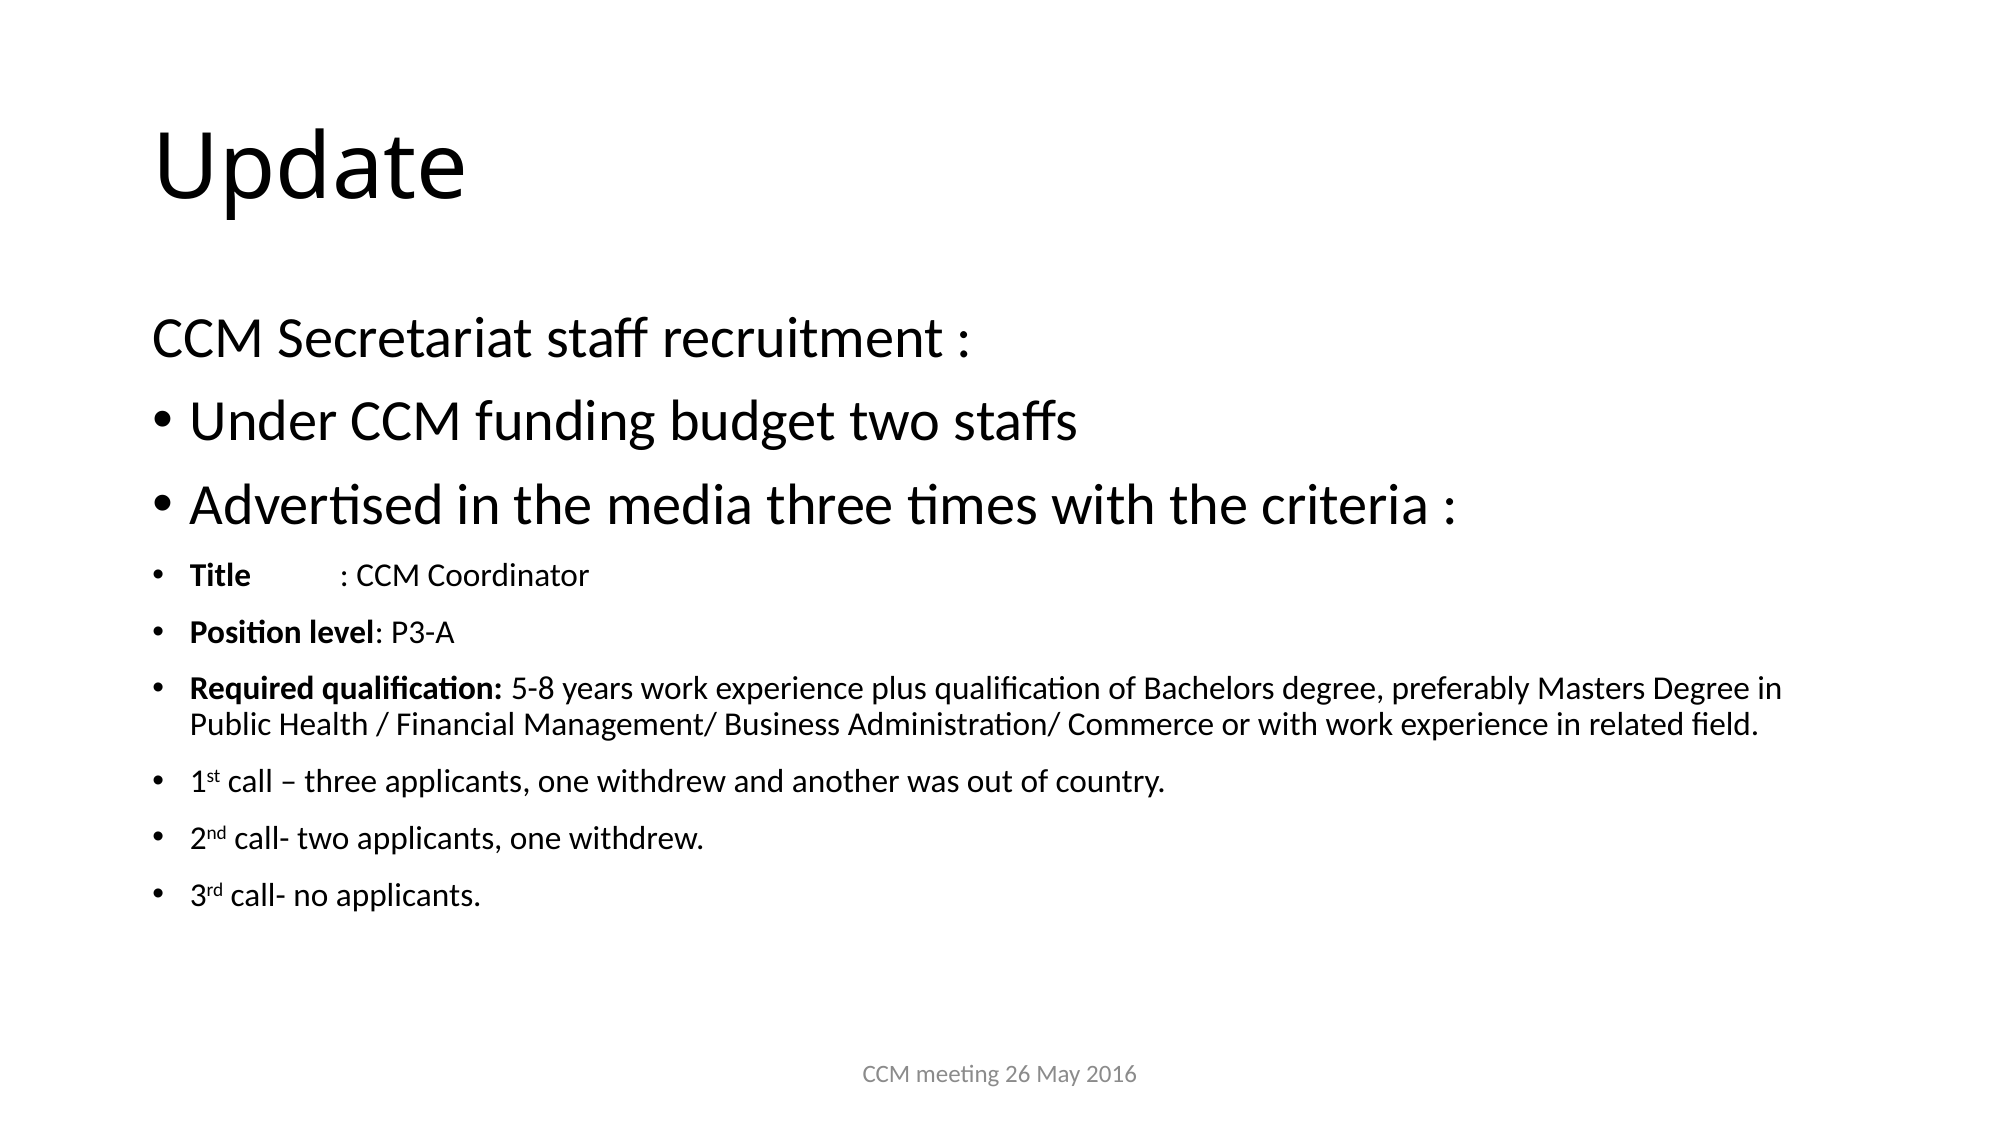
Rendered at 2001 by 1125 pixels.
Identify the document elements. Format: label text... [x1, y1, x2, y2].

footer CCM meeting 26 May 2016 [662, 1042, 1338, 1103]
list CCM Secretariat staff recruitment : Under CCM funding budget two staffs Advertised in the media three times with the criteria : Title : CCM Coordinator Position level: P3-A Required qualification: 5-8 years work experience plus qualification of Bachelors degree, preferably Masters Degree in Public Health / Financial Management/ Business Administration/ Commerce or with work experience in related field. 1st call – three applicants, one withdrew and another was out of country. 2nd call- two applicants, one withdrew. 3rd call- no applicants. [137, 299, 1863, 1014]
title Update [137, 59, 1863, 278]
